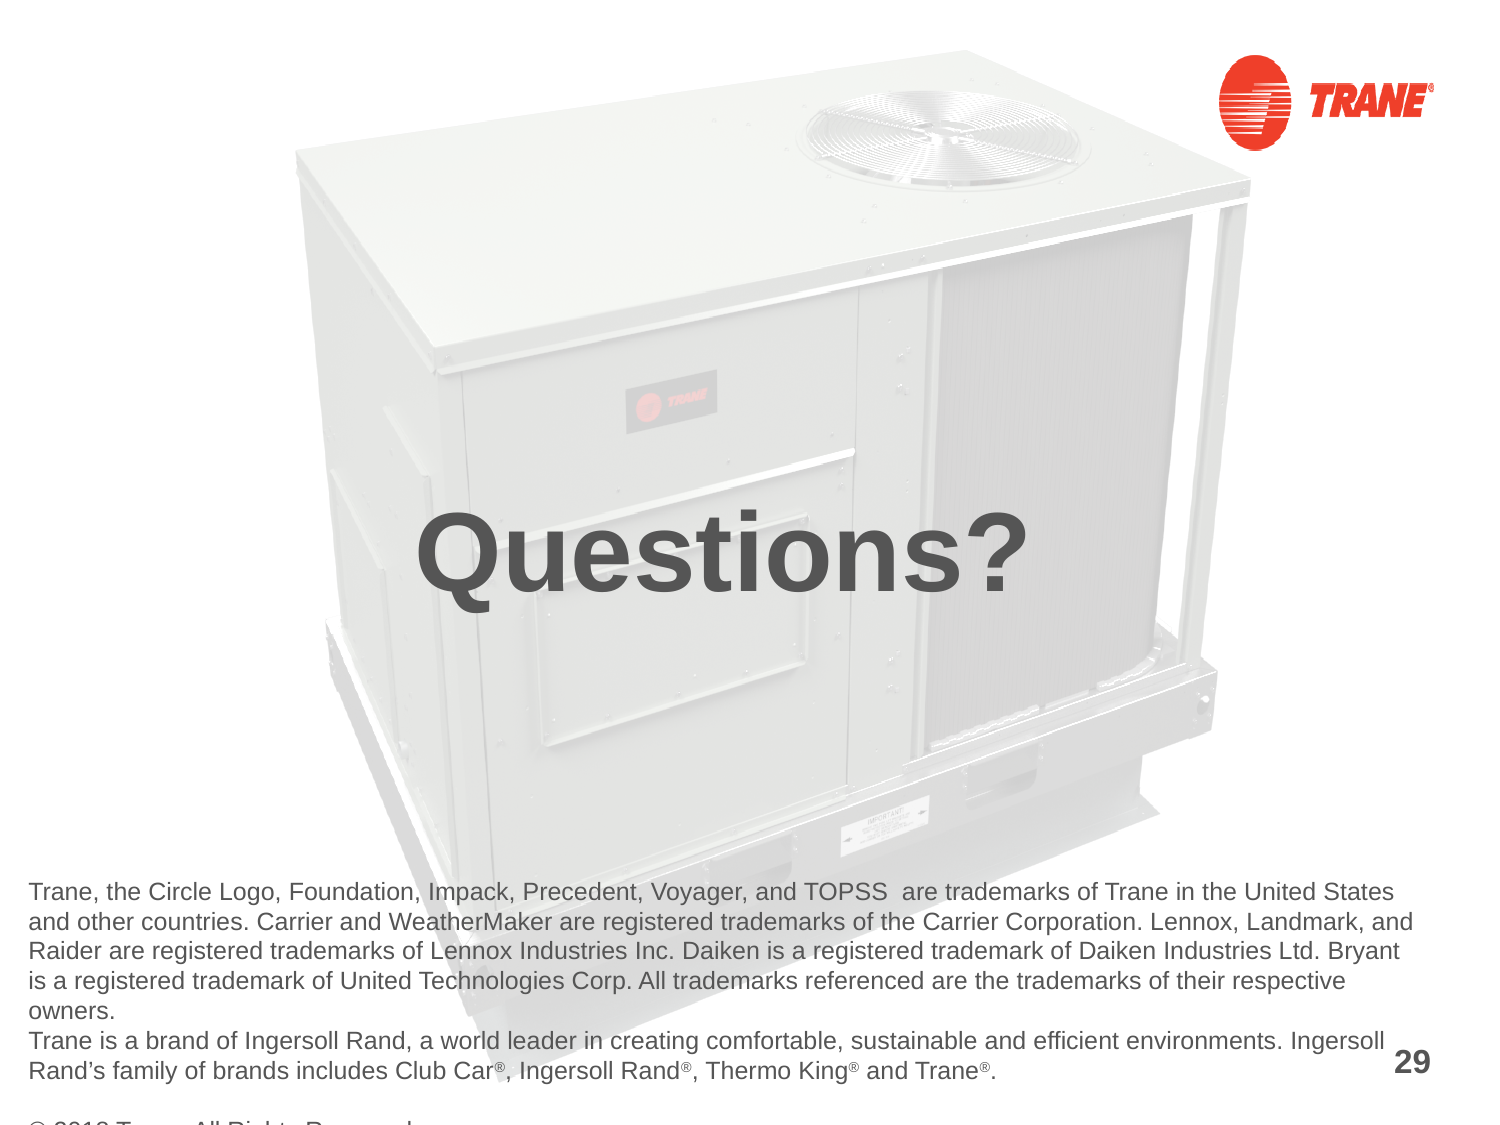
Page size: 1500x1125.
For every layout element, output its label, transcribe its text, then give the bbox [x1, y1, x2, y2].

text_box Questions? [399, 471, 1049, 622]
picture [1219, 55, 1434, 151]
text_box Trane, the Circle Logo, Foundation, Impack, Precedent, Voyager, and TOPSS are trademarks of Trane in the United States and other countries. Carrier and WeatherMaker are registered trademarks of the Carrier Corporation. Lennox, Landmark, and Raider are registered trademarks of Lennox Industries Inc. Daiken is a registered trademark of Daiken Industries Ltd. Bryant is a registered trademark of United Technologies Corp. All trademarks referenced are the trademarks of their respective owners. Trane is a brand of Ingersoll Rand, a world leader in creating comfortable, sustainable and efficient environments. Ingersoll Rand’s family of brands includes Club Car®, Ingersoll Rand®, Thermo King® and Trane®. © 2018 Trane. All Rights Reserved. [13, 867, 1436, 1125]
